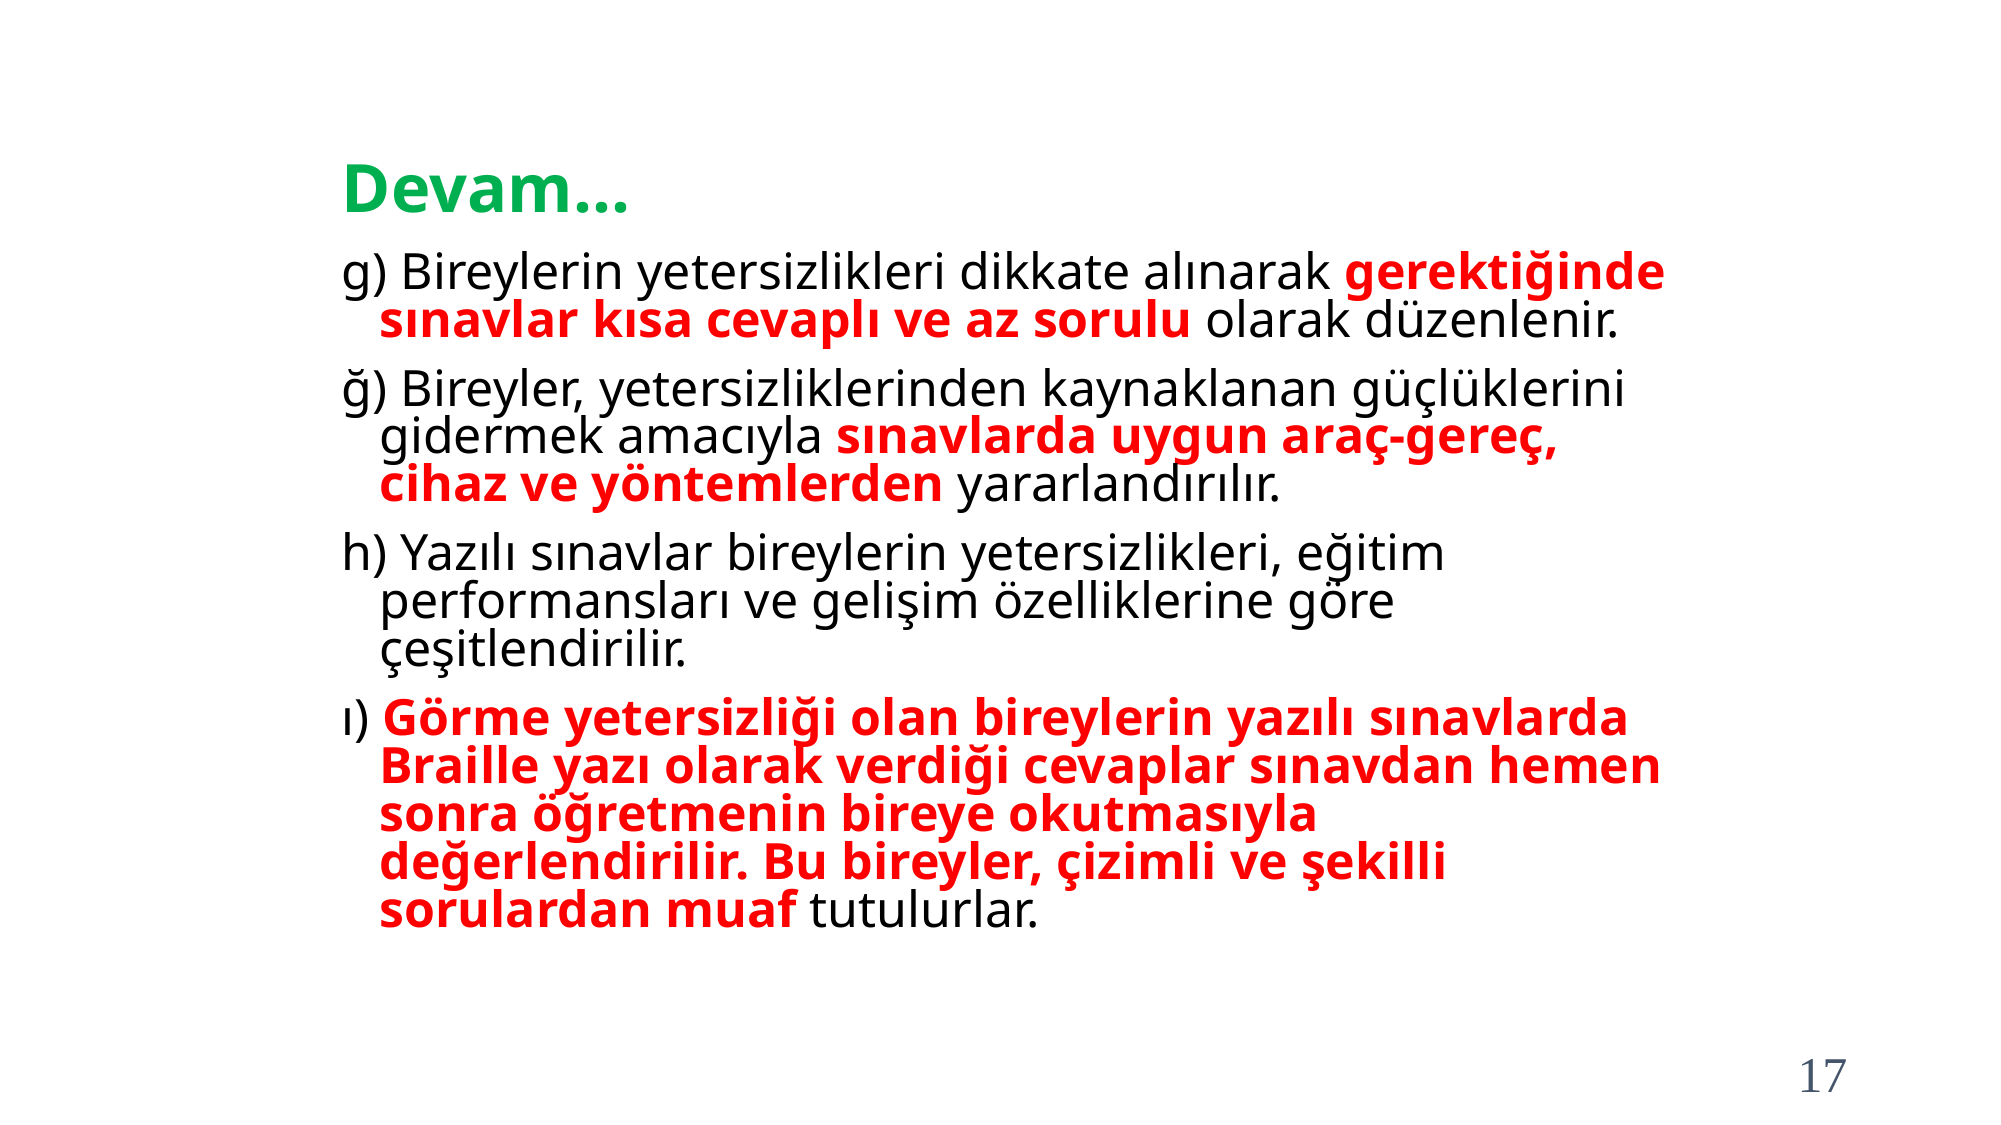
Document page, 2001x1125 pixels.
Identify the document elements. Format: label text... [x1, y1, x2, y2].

list g) Bireylerin yetersizlikleri dikkate alınarak gerektiğinde sınavlar kısa cevaplı ve az sorulu olarak düzenlenir. ğ) Bireyler, yetersizliklerinden kaynaklanan güçlüklerini gidermek amacıyla sınavlarda uygun araç-gereç, cihaz ve yöntemlerden yararlandırılır. h) Yazılı sınavlar bireylerin yetersizlikleri, eğitim performansları ve gelişim özelliklerine göre çeşitlendirilir. ı) Görme yetersizliği olan bireylerin yazılı sınavlarda Braille yazı olarak verdiği cevaplar sınavdan hemen sonra öğretmenin bireye okutmasıyla değerlendirilir. Bu bireyler, çizimli ve şekilli sorulardan muaf tutulurlar. [326, 243, 1700, 1020]
title Devam… [326, 137, 1700, 243]
slide_number 17 [1412, 1042, 1863, 1103]
